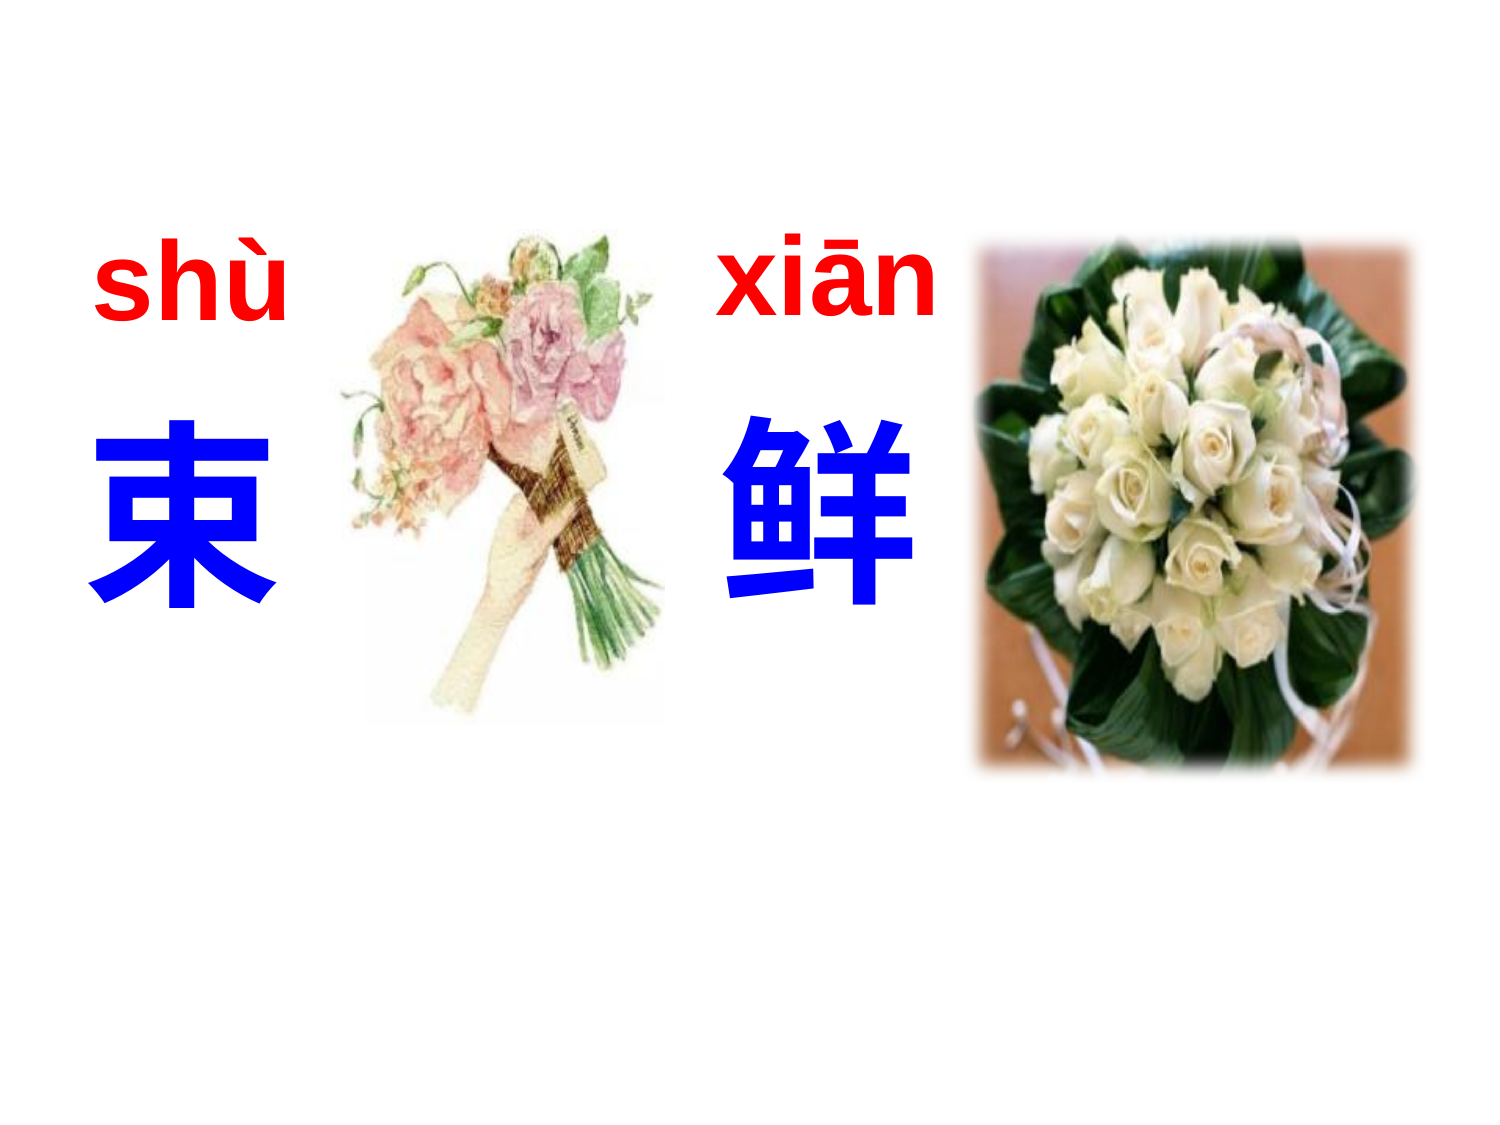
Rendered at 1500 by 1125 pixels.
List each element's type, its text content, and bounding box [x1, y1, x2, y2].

picture [962, 229, 1427, 783]
text_box shù [0, 200, 386, 351]
text_box xiān [633, 195, 1023, 346]
text_box 鲜 [703, 378, 956, 634]
text_box 束 [67, 383, 312, 638]
picture [317, 229, 665, 725]
